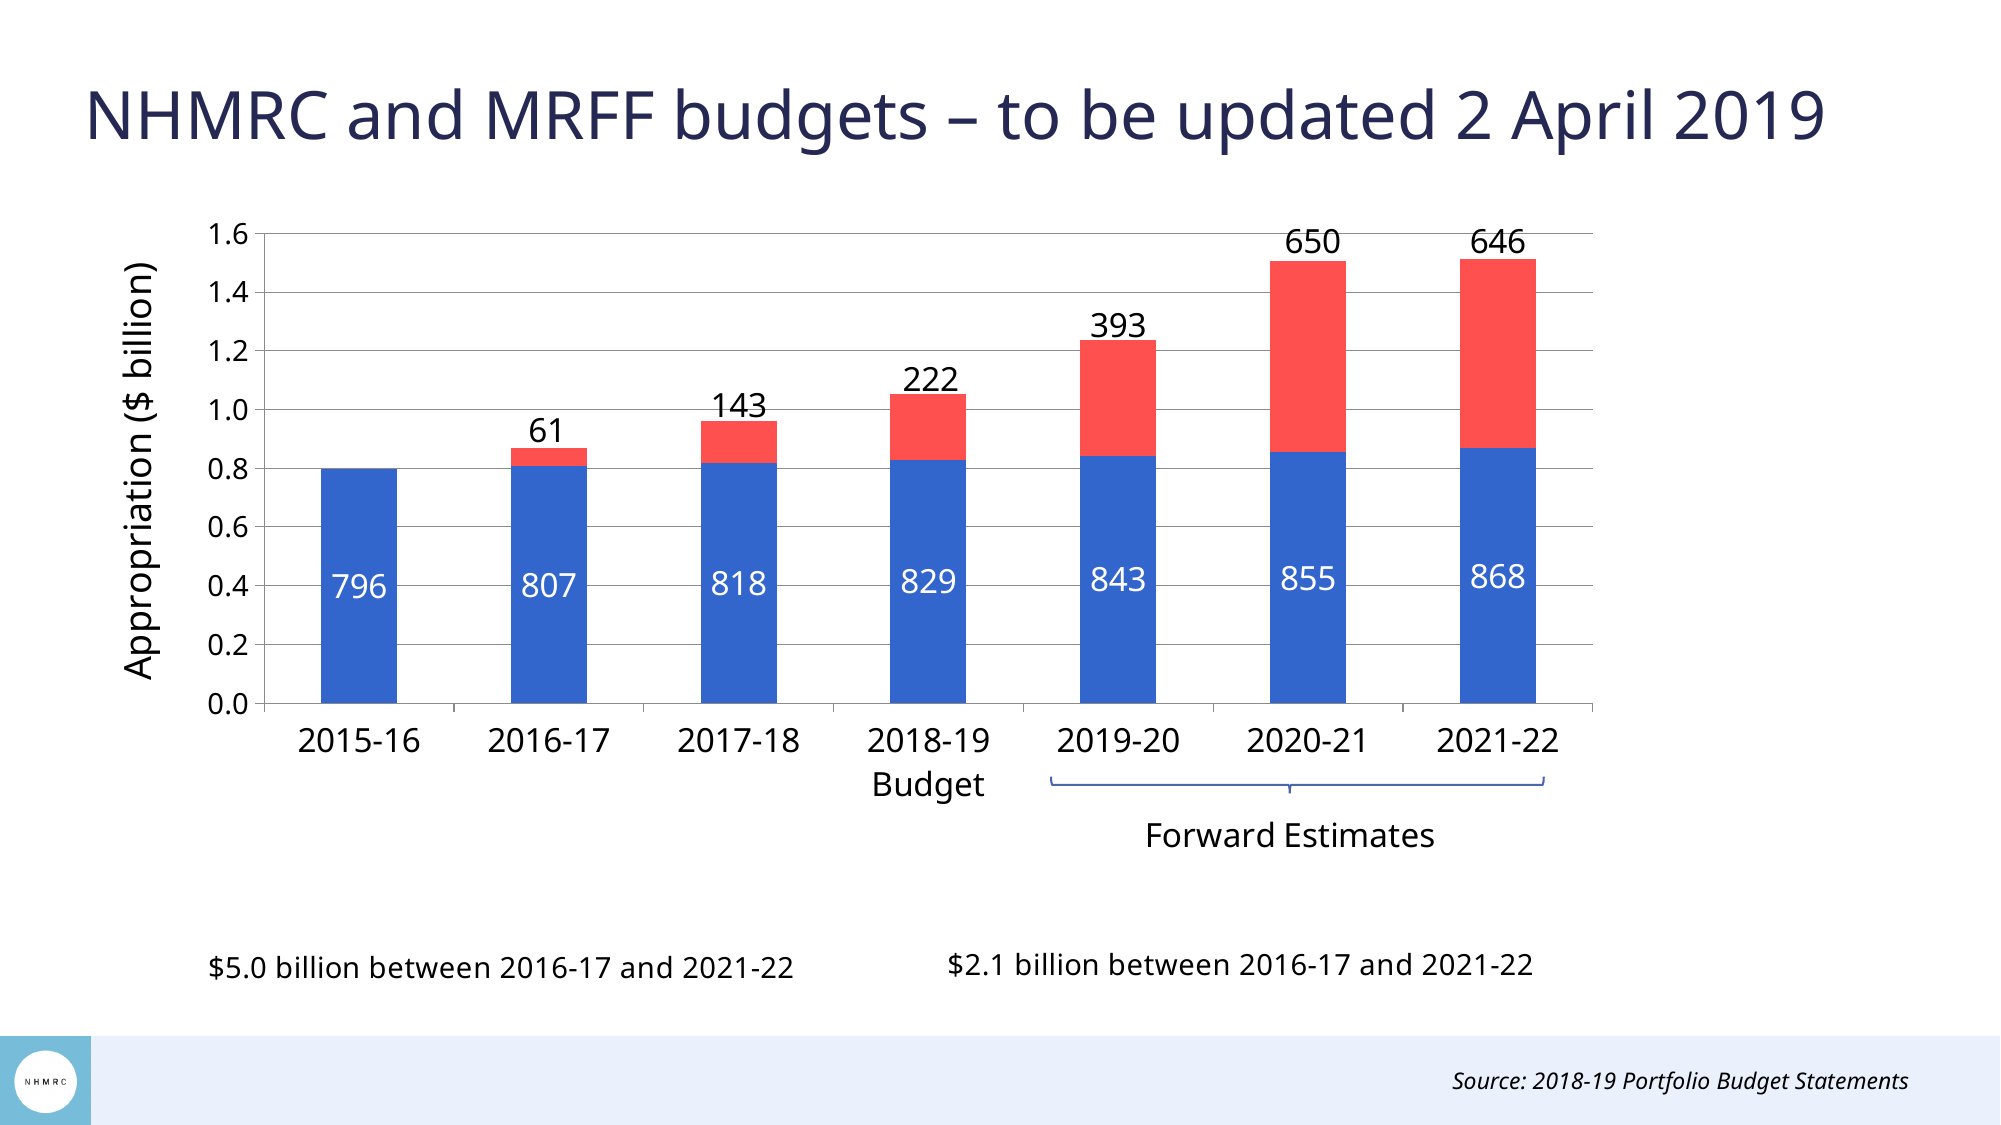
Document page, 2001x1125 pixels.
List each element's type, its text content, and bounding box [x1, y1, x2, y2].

picture [0, 1036, 91, 1125]
title NHMRC and MRFF budgets – to be updated 2 April 2019 [84, 81, 2000, 195]
chart [69, 171, 1660, 1044]
text_box Source: 2018-19 Portfolio Budget Statements [1264, 1059, 1925, 1102]
